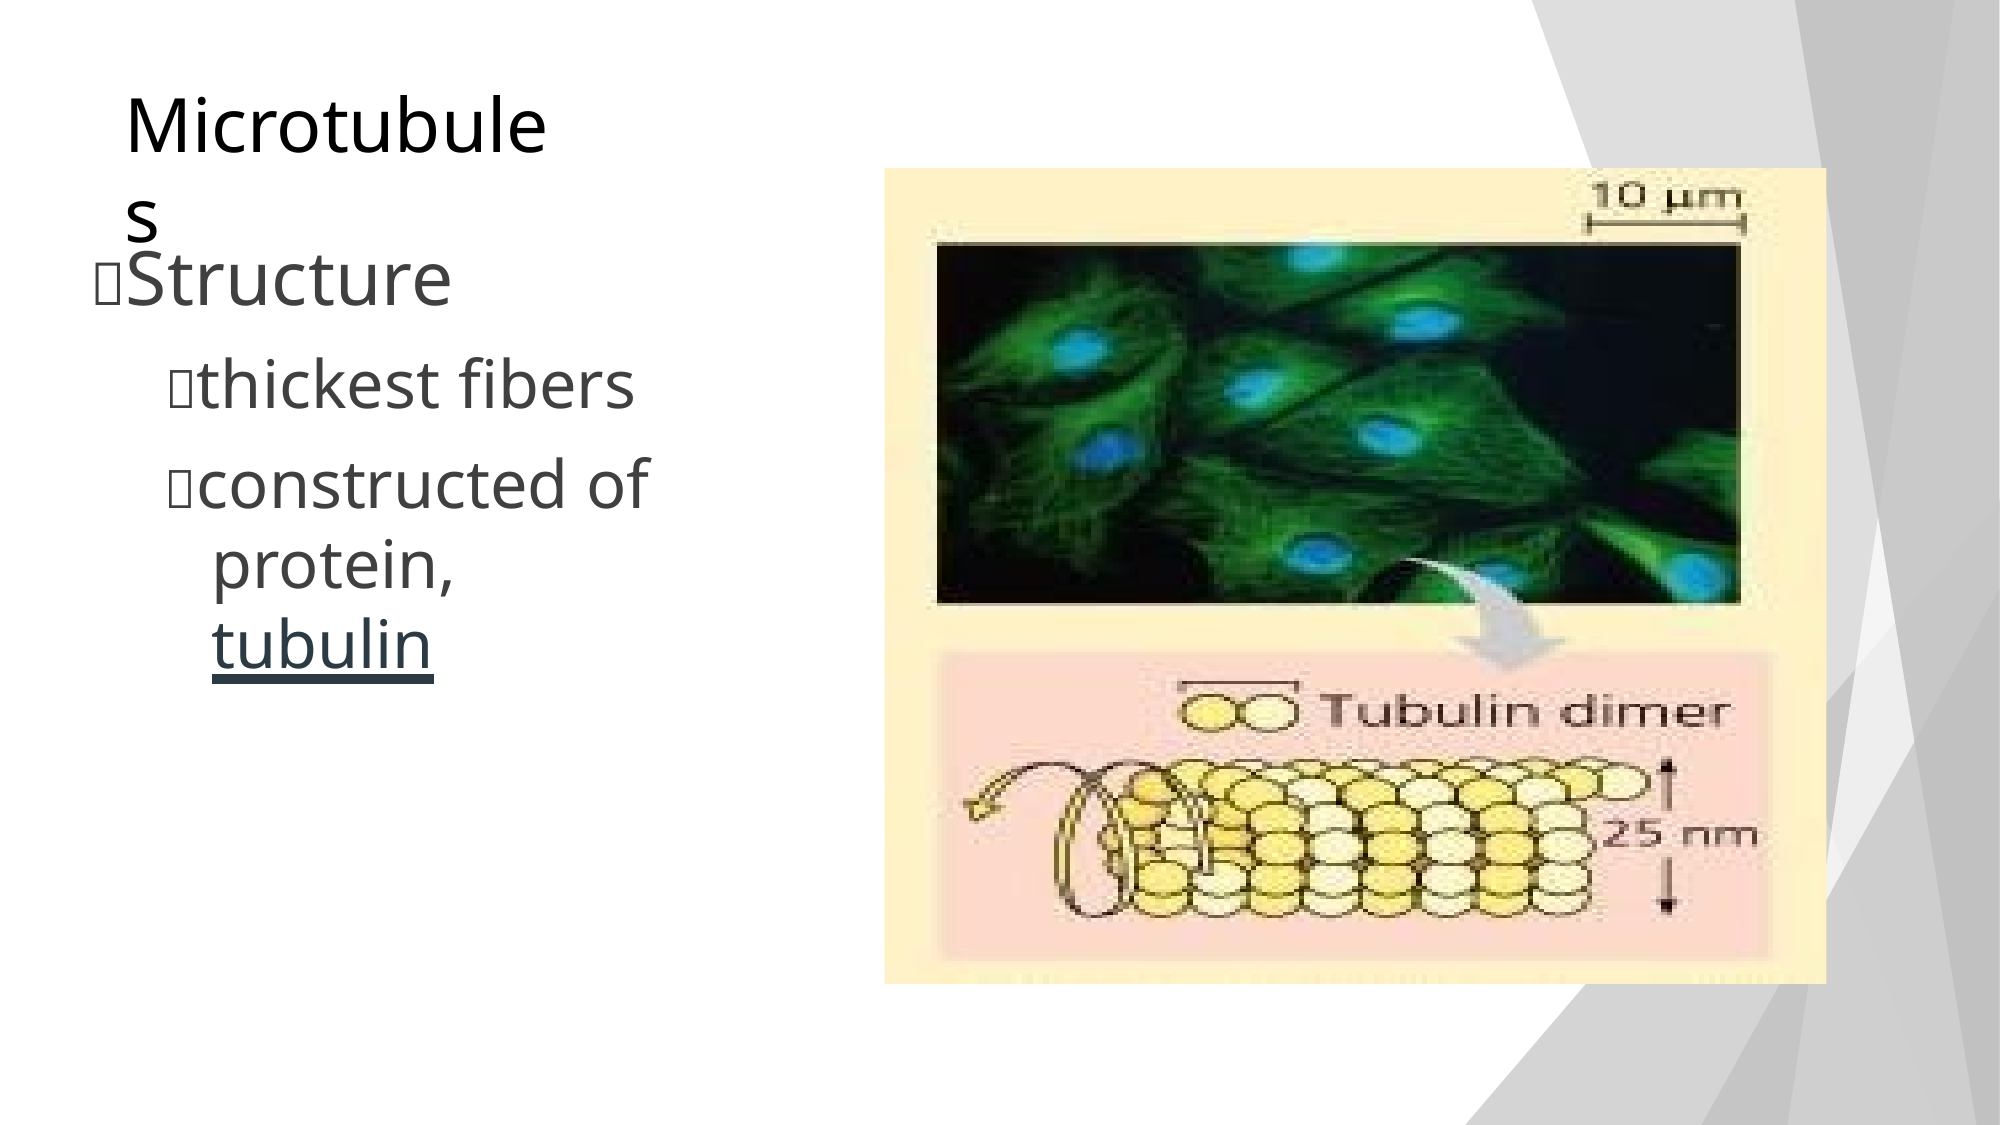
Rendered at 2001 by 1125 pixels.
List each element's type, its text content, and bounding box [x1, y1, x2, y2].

text_box Structure thickest fibers constructed of protein, tubulin [87, 204, 688, 683]
title Microtubules [124, 75, 558, 204]
text_box [884, 168, 1827, 984]
